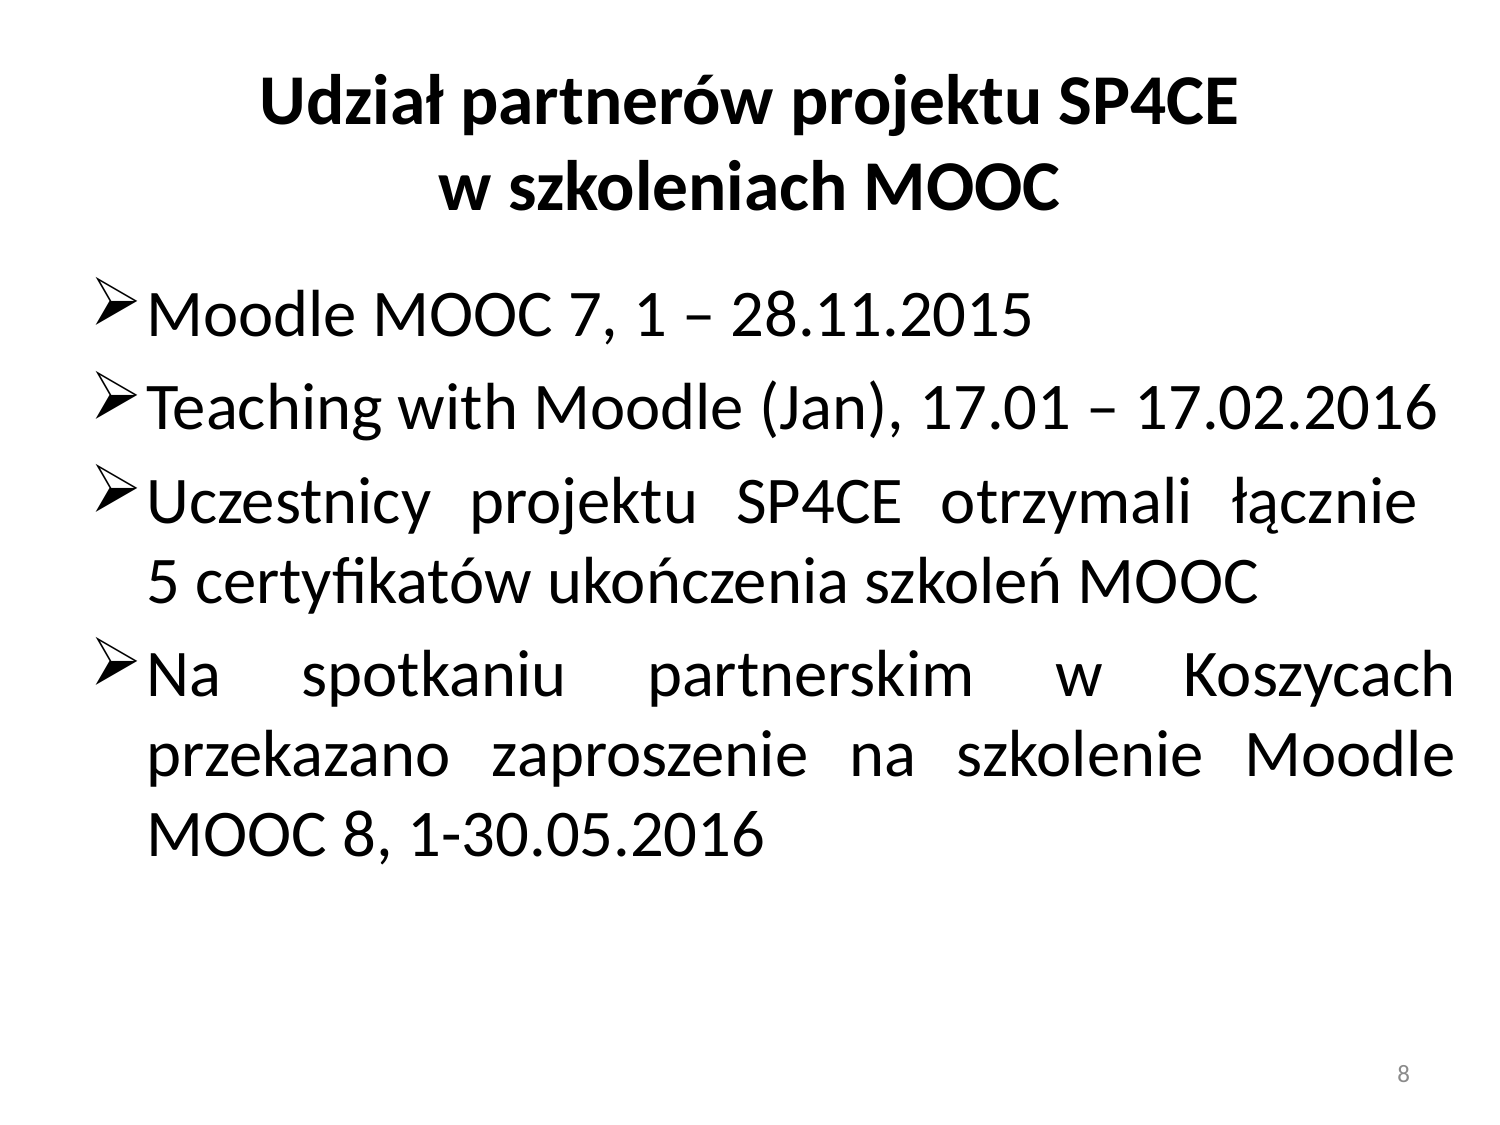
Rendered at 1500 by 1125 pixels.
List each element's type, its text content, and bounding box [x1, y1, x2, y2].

slide_number 8 [1074, 1042, 1425, 1103]
title Udział partnerów projektu SP4CE w szkoleniach MOOC [75, 45, 1425, 233]
list Moodle MOOC 7, 1 – 28.11.2015 Teaching with Moodle (Jan), 17.01 – 17.02.2016 Uczestnicy projektu SP4CE otrzymali łącznie 5 certyfikatów ukończenia szkoleń MOOC Na spotkaniu partnerskim w Koszycach przekazano zaproszenie na szkolenie Moodle MOOC 8, 1-30.05.2016 [75, 262, 1471, 1005]
